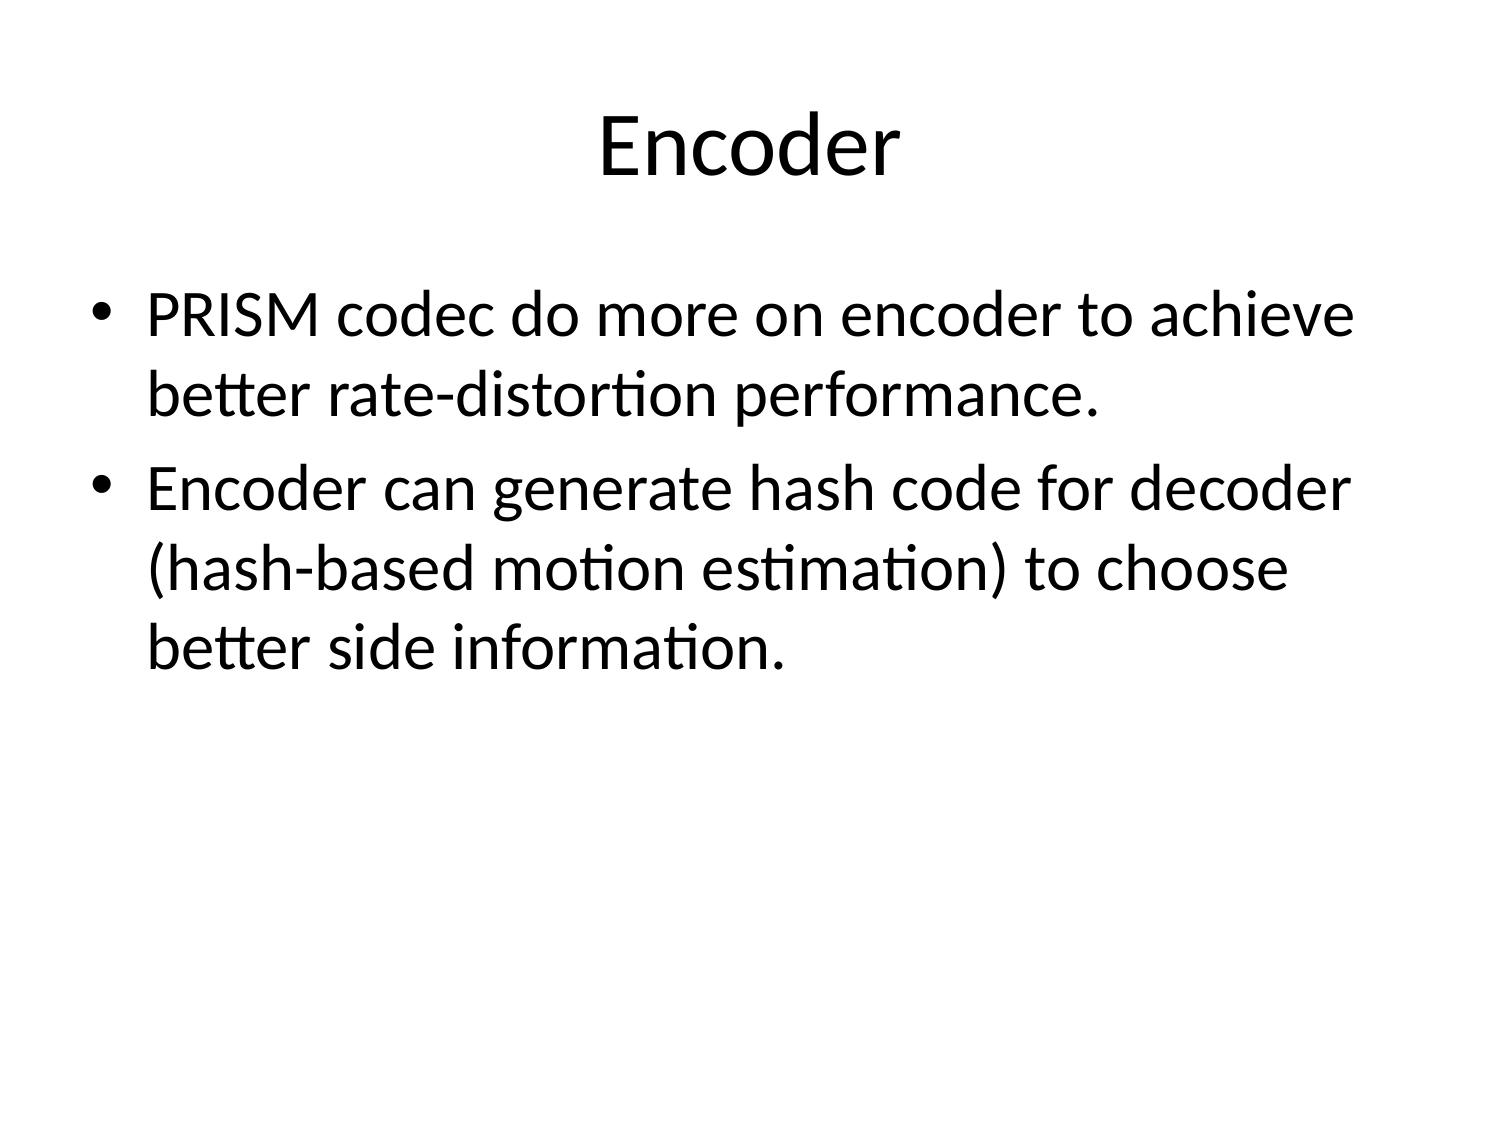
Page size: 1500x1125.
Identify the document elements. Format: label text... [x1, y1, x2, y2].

title Encoder [75, 45, 1425, 233]
list PRISM codec do more on encoder to achieve better rate-distortion performance. Encoder can generate hash code for decoder (hash-based motion estimation) to choose better side information. [75, 262, 1425, 1005]
